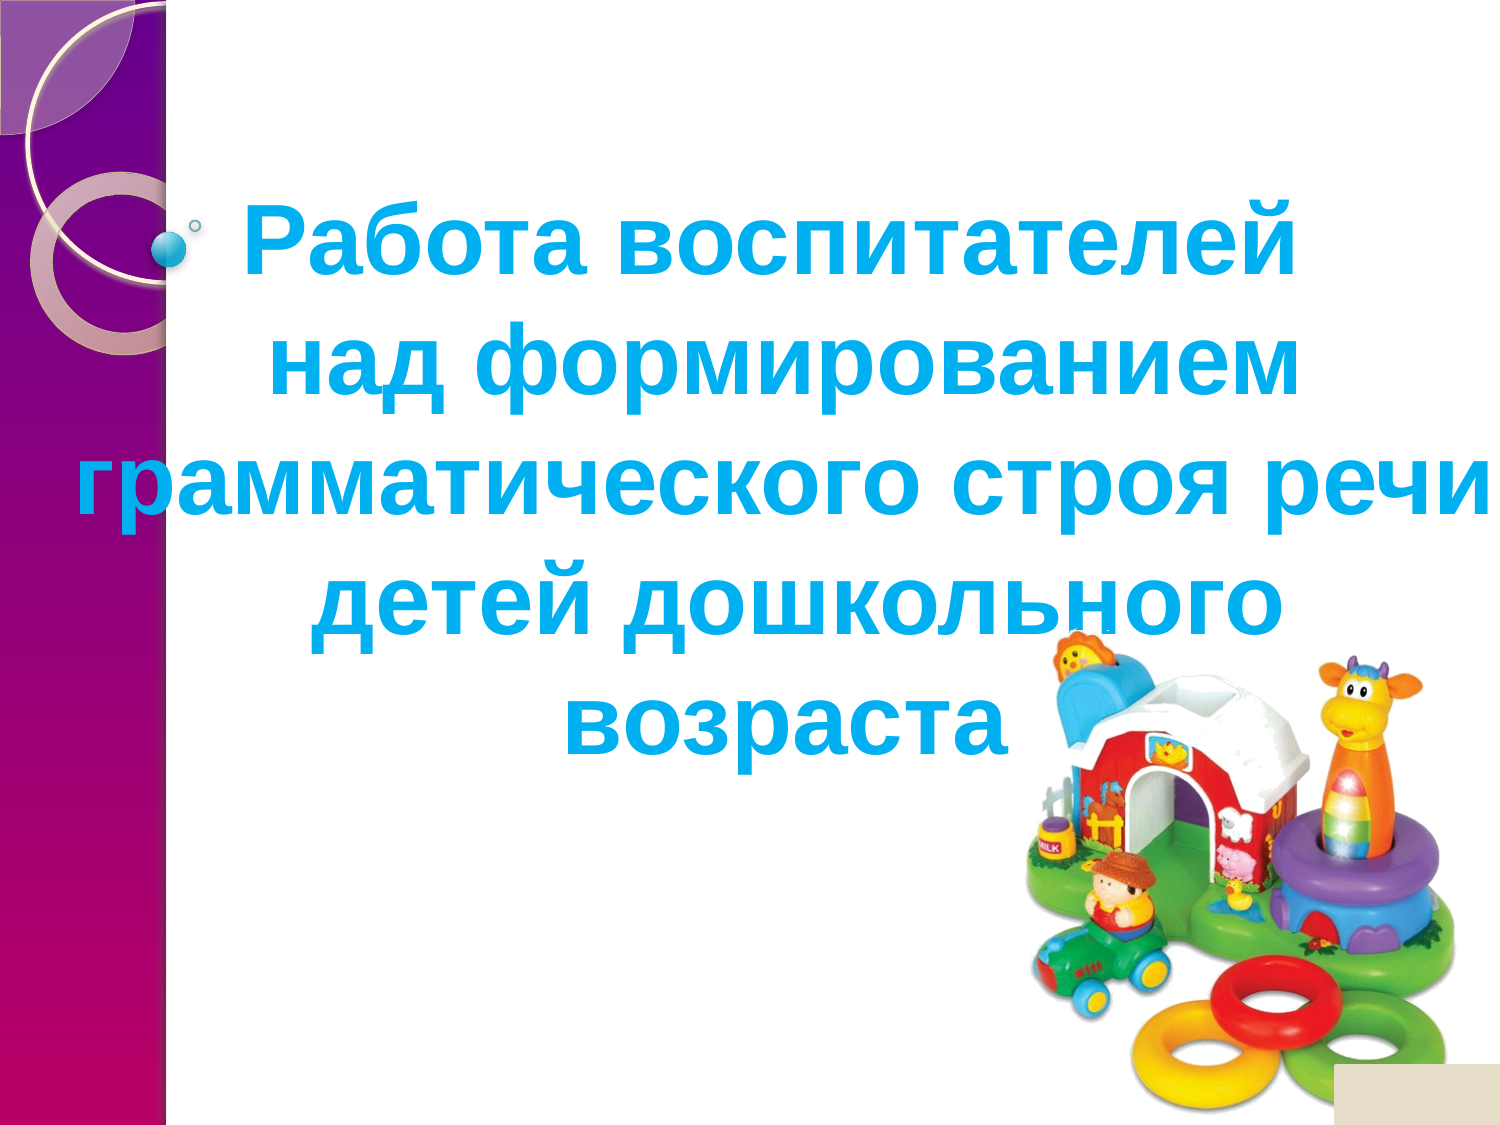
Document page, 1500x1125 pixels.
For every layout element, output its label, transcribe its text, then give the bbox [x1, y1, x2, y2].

picture [995, 620, 1500, 1125]
picture [1145, 620, 1162, 625]
text_box Работа воспитателей над формированием грамматического строя речи детей дошкольного возраста [35, 167, 1500, 782]
picture [1022, 620, 1043, 625]
picture [1246, 620, 1263, 625]
